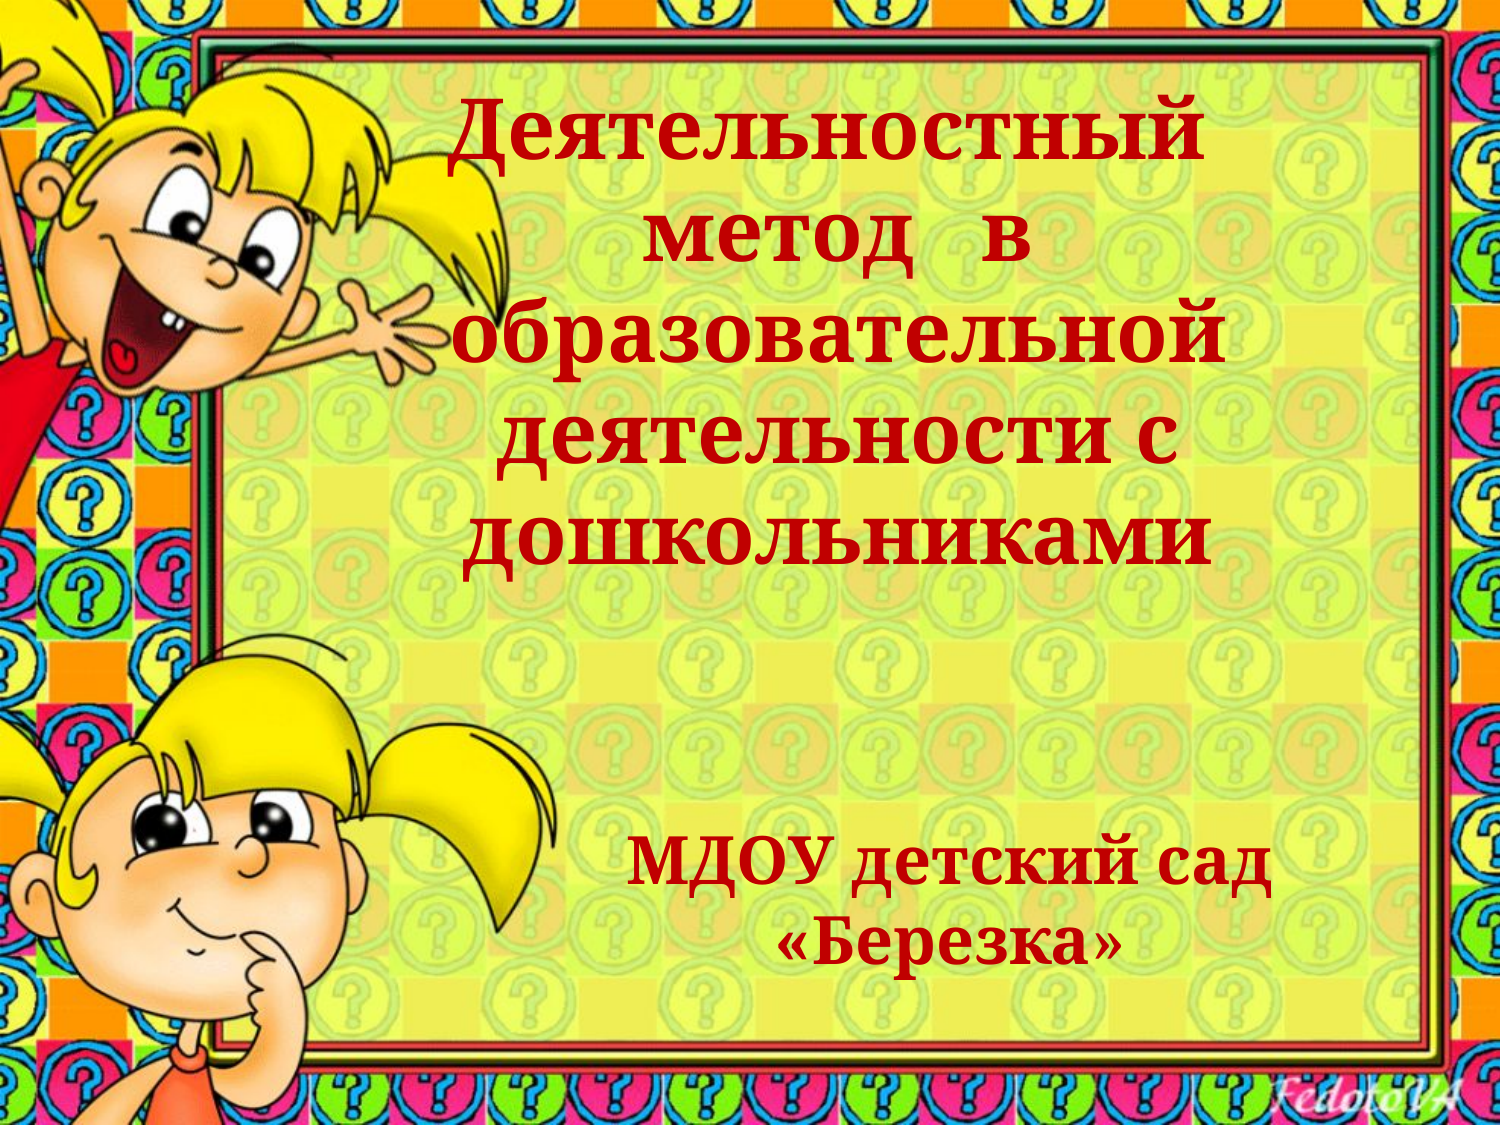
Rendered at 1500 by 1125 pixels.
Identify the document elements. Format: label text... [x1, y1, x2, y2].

title Деятельностный метод в образовательной деятельности с дошкольниками [289, 66, 1388, 591]
subtitle МДОУ детский сад «Березка» [466, 810, 1435, 1040]
picture [0, 0, 1500, 1125]
picture [0, 1074, 9, 1090]
